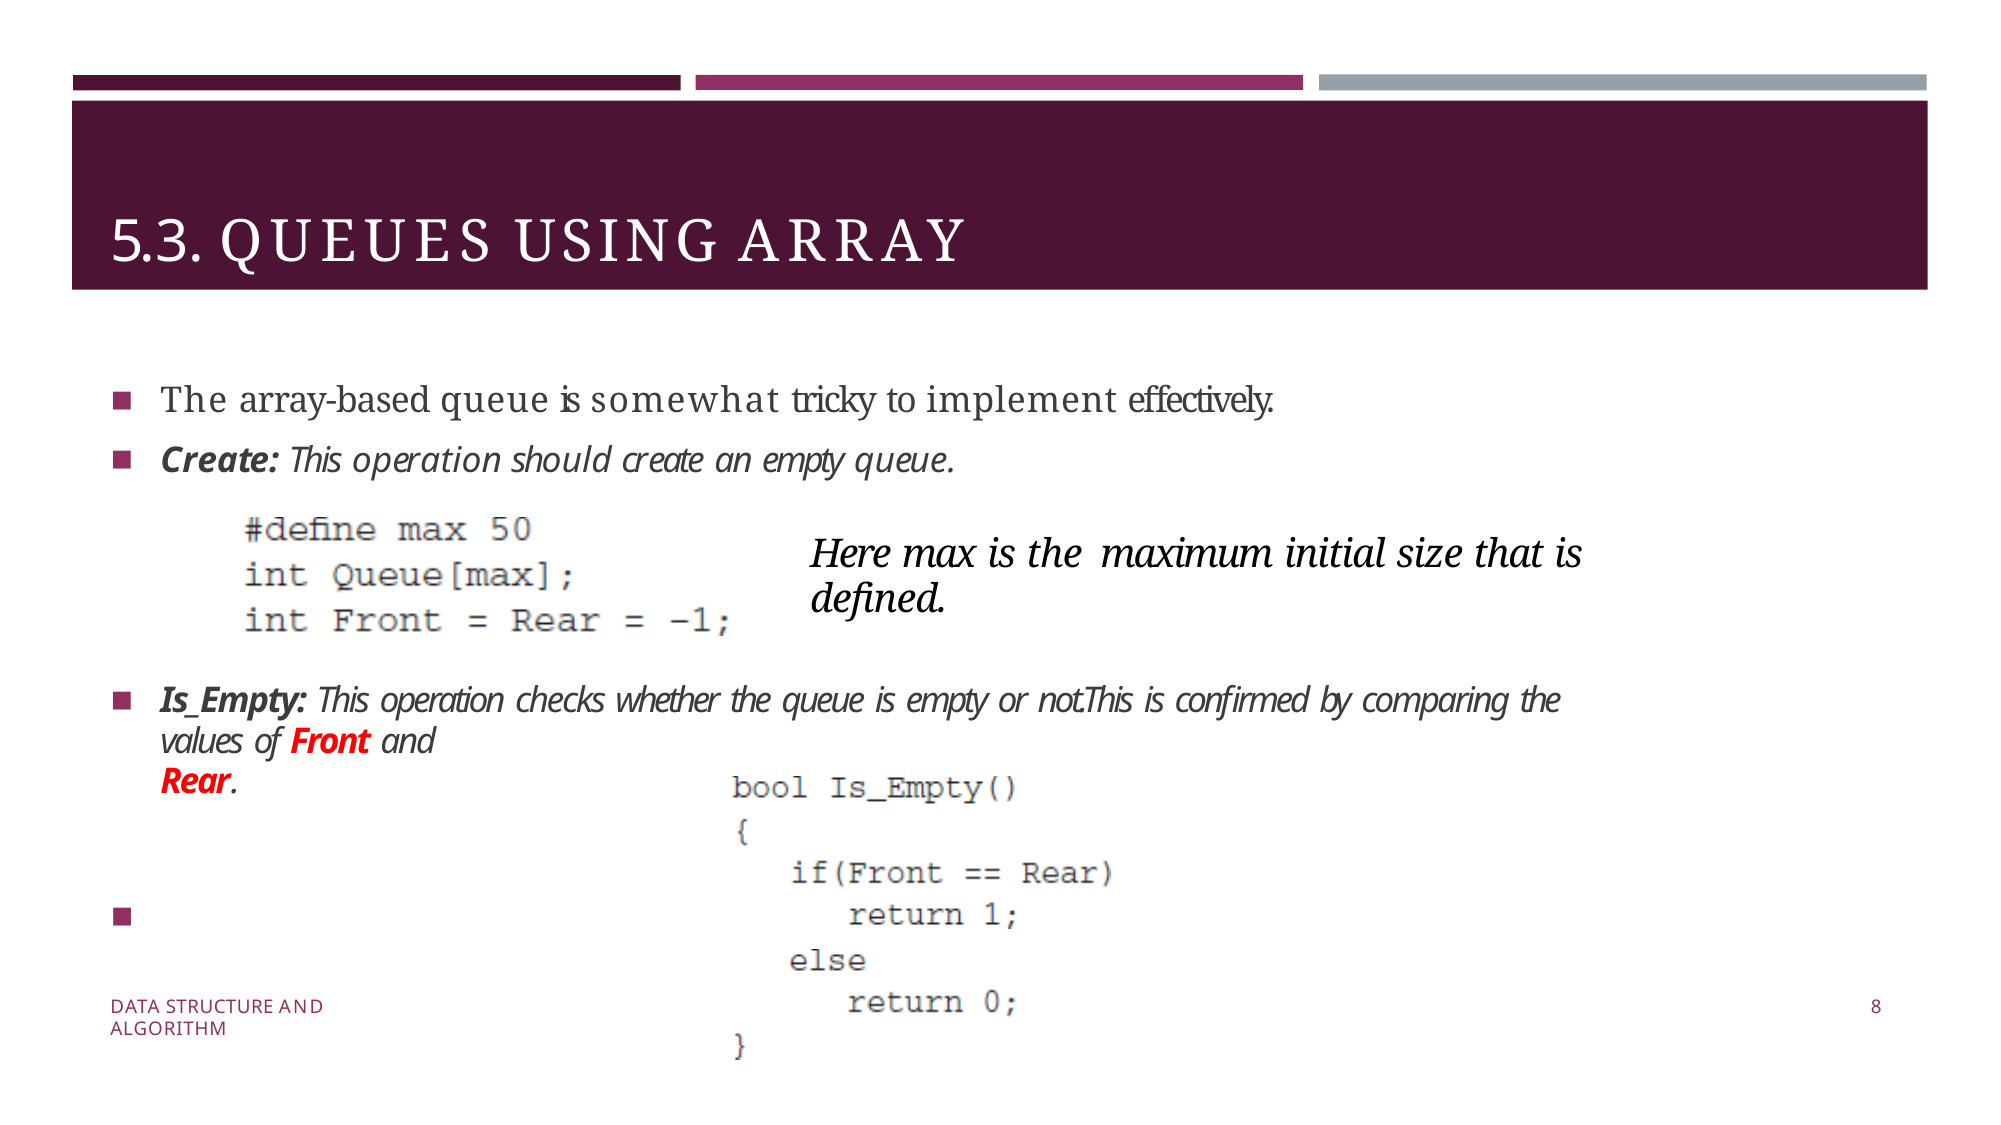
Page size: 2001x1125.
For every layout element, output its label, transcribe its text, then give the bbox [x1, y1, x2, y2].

title 5.3. QUEUES USING ARRAY [72, 100, 1928, 290]
picture [730, 776, 1111, 929]
picture [243, 517, 730, 636]
slide_number 10 [1864, 994, 1896, 1125]
footer DATA STRUCTURE AND ALGORITHM [108, 993, 429, 1125]
text_box The array-based queue is somewhat tricky to implement effectively. Create: This operation should create an empty queue. Here max is the maximum initial size that is defined. Is_Empty: This operation checks whether the queue is empty or not.This is confirmed by comparing the values of Front and Rear. [108, 358, 1834, 801]
picture [734, 949, 1015, 1060]
text_box ◾ [108, 890, 131, 932]
